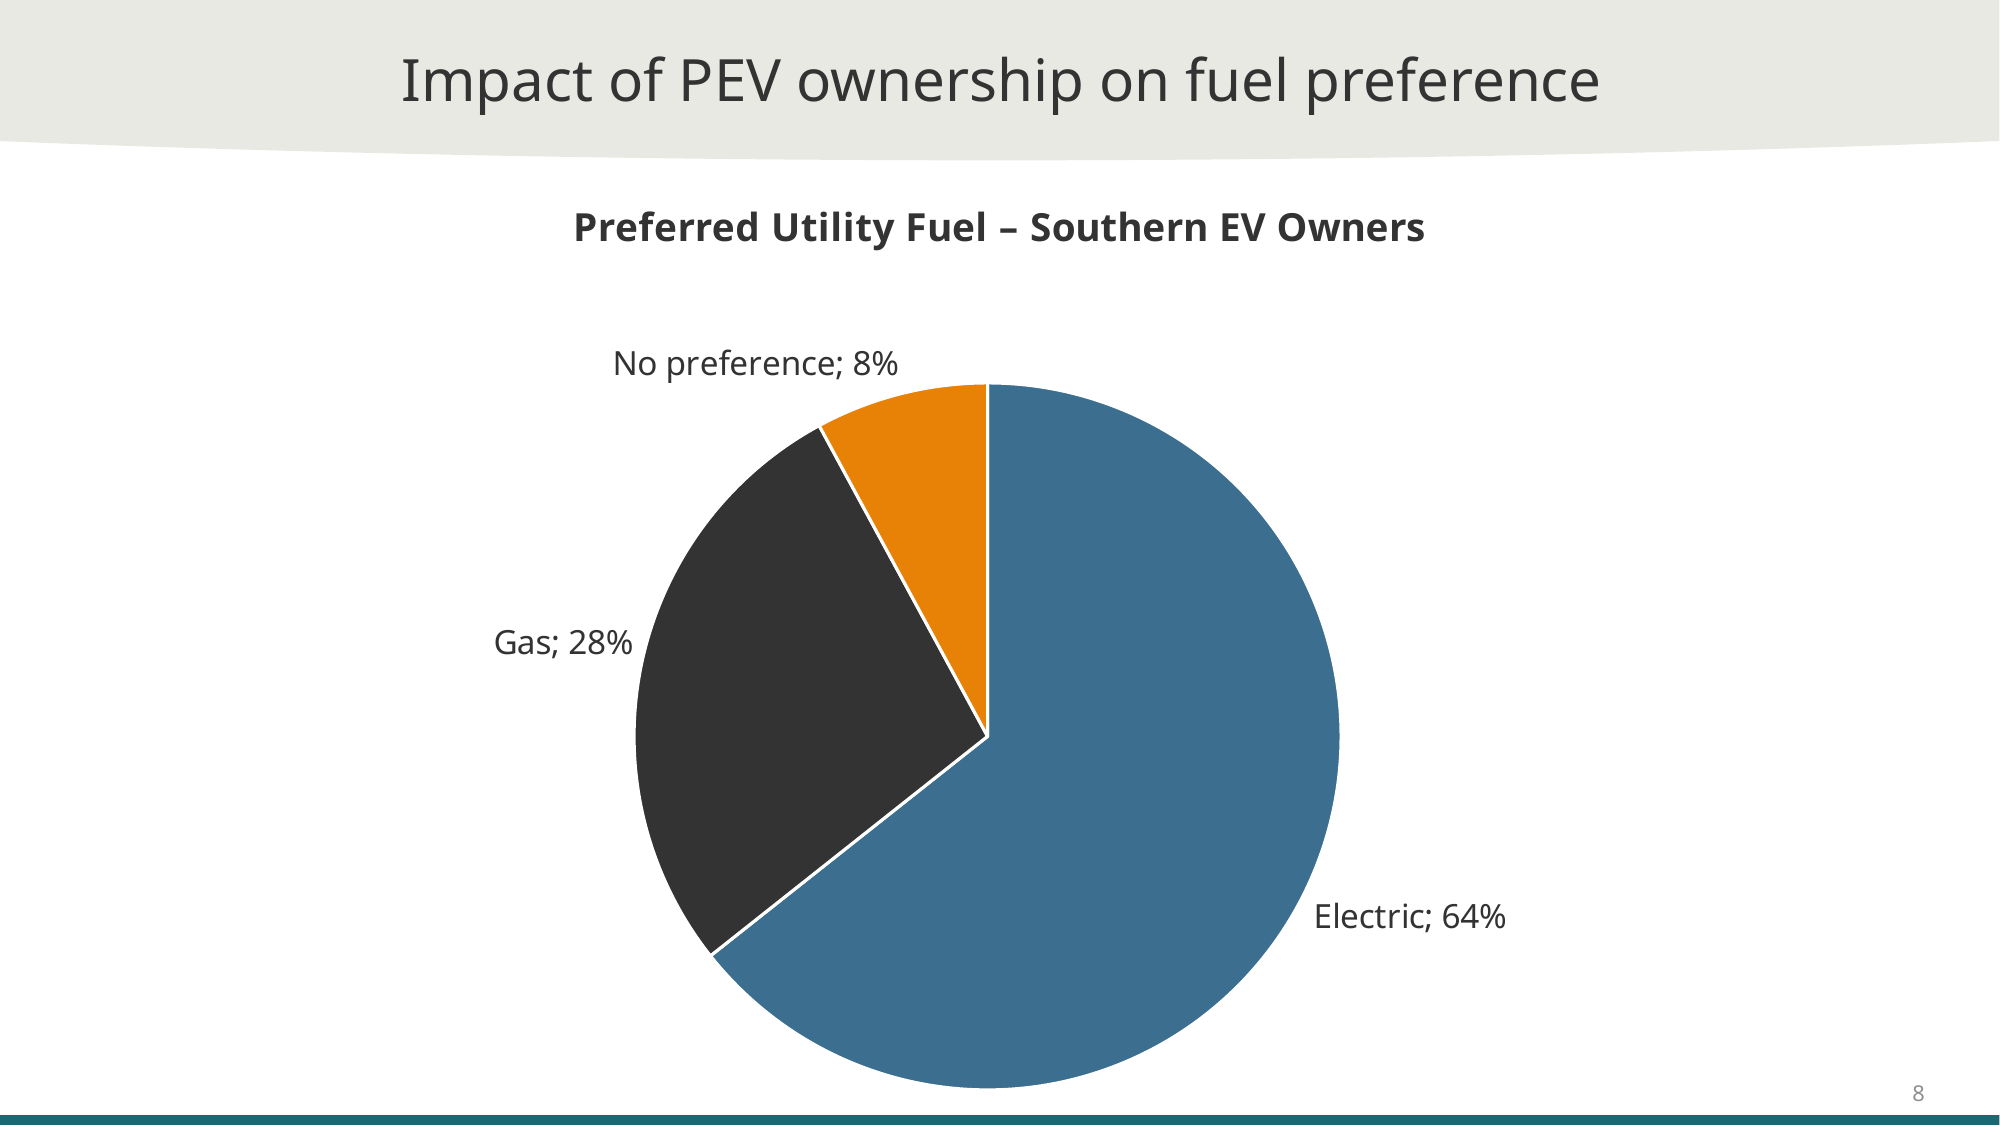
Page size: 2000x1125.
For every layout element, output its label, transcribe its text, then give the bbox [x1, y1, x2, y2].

text_box [0, 0, 2000, 158]
slide_number 8 [1671, 1048, 1925, 1109]
title Impact of PEV ownership on fuel preference [390, 42, 1613, 114]
chart [332, 160, 1667, 1110]
